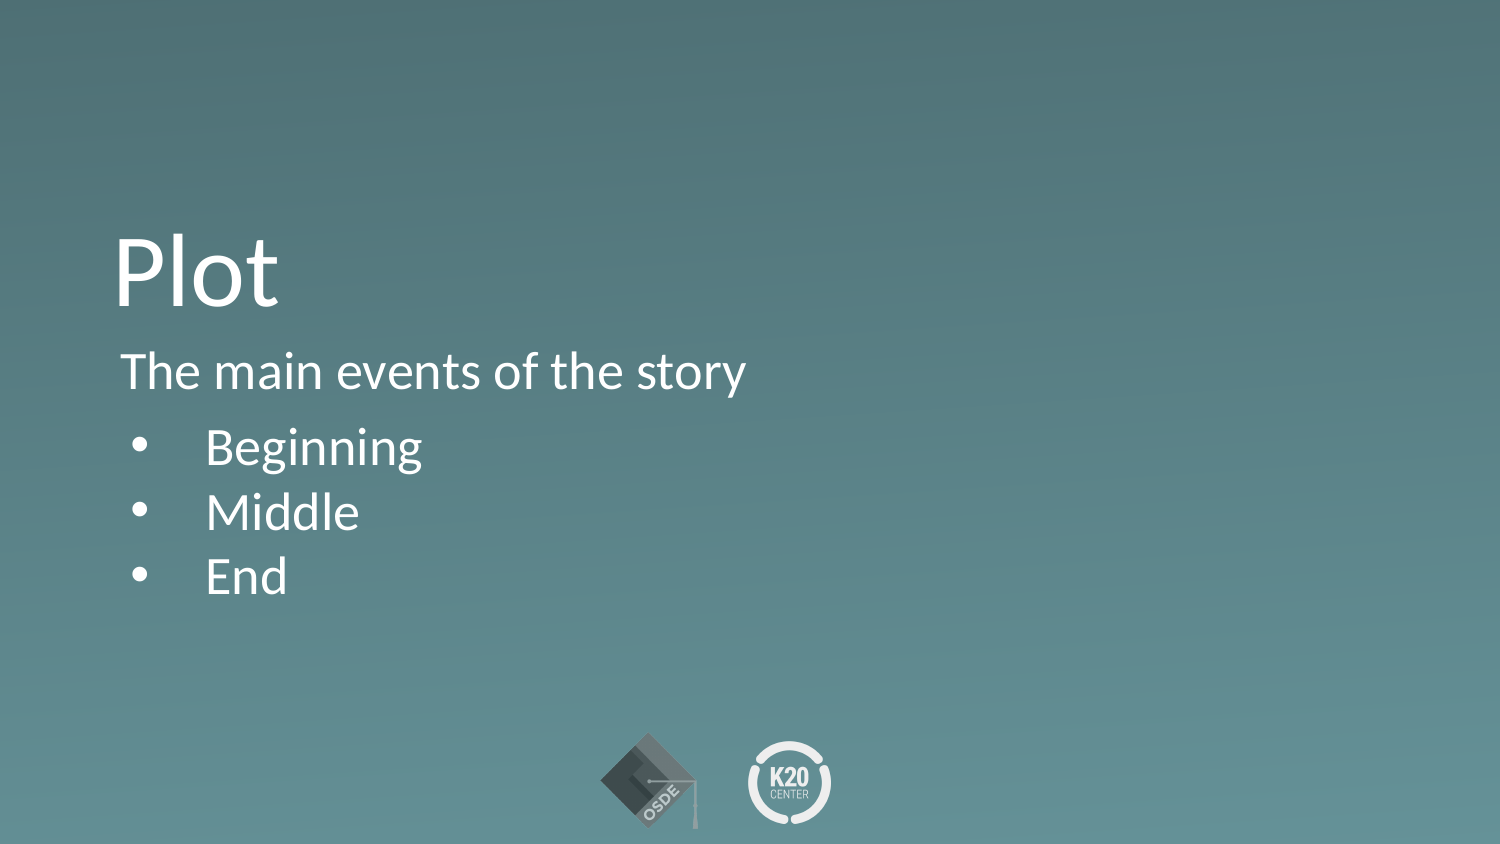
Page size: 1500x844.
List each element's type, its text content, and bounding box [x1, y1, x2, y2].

title Plot [112, 160, 1388, 327]
list The main events of the story Beginning Middle End [112, 327, 1388, 514]
